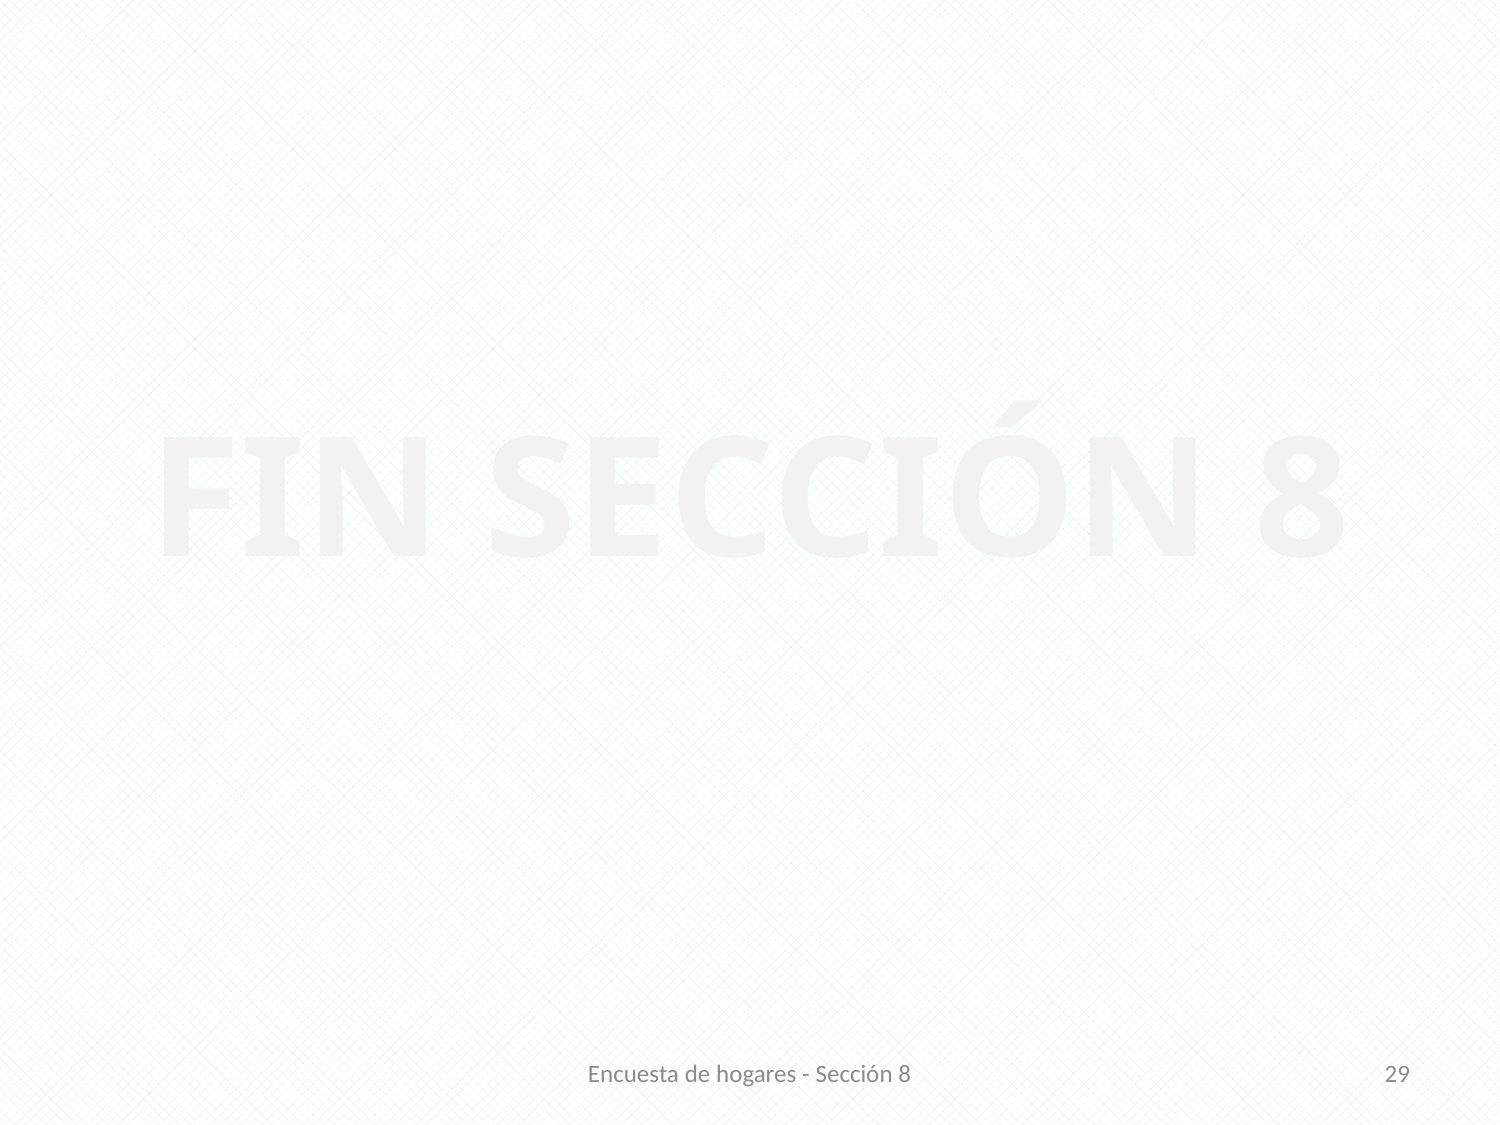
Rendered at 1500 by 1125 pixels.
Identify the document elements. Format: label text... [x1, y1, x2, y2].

text_box FIN SECCIÓN 8 [37, 382, 1463, 598]
slide_number 29 [1074, 1042, 1425, 1103]
footer Encuesta de hogares - Sección 8 [512, 1042, 988, 1103]
